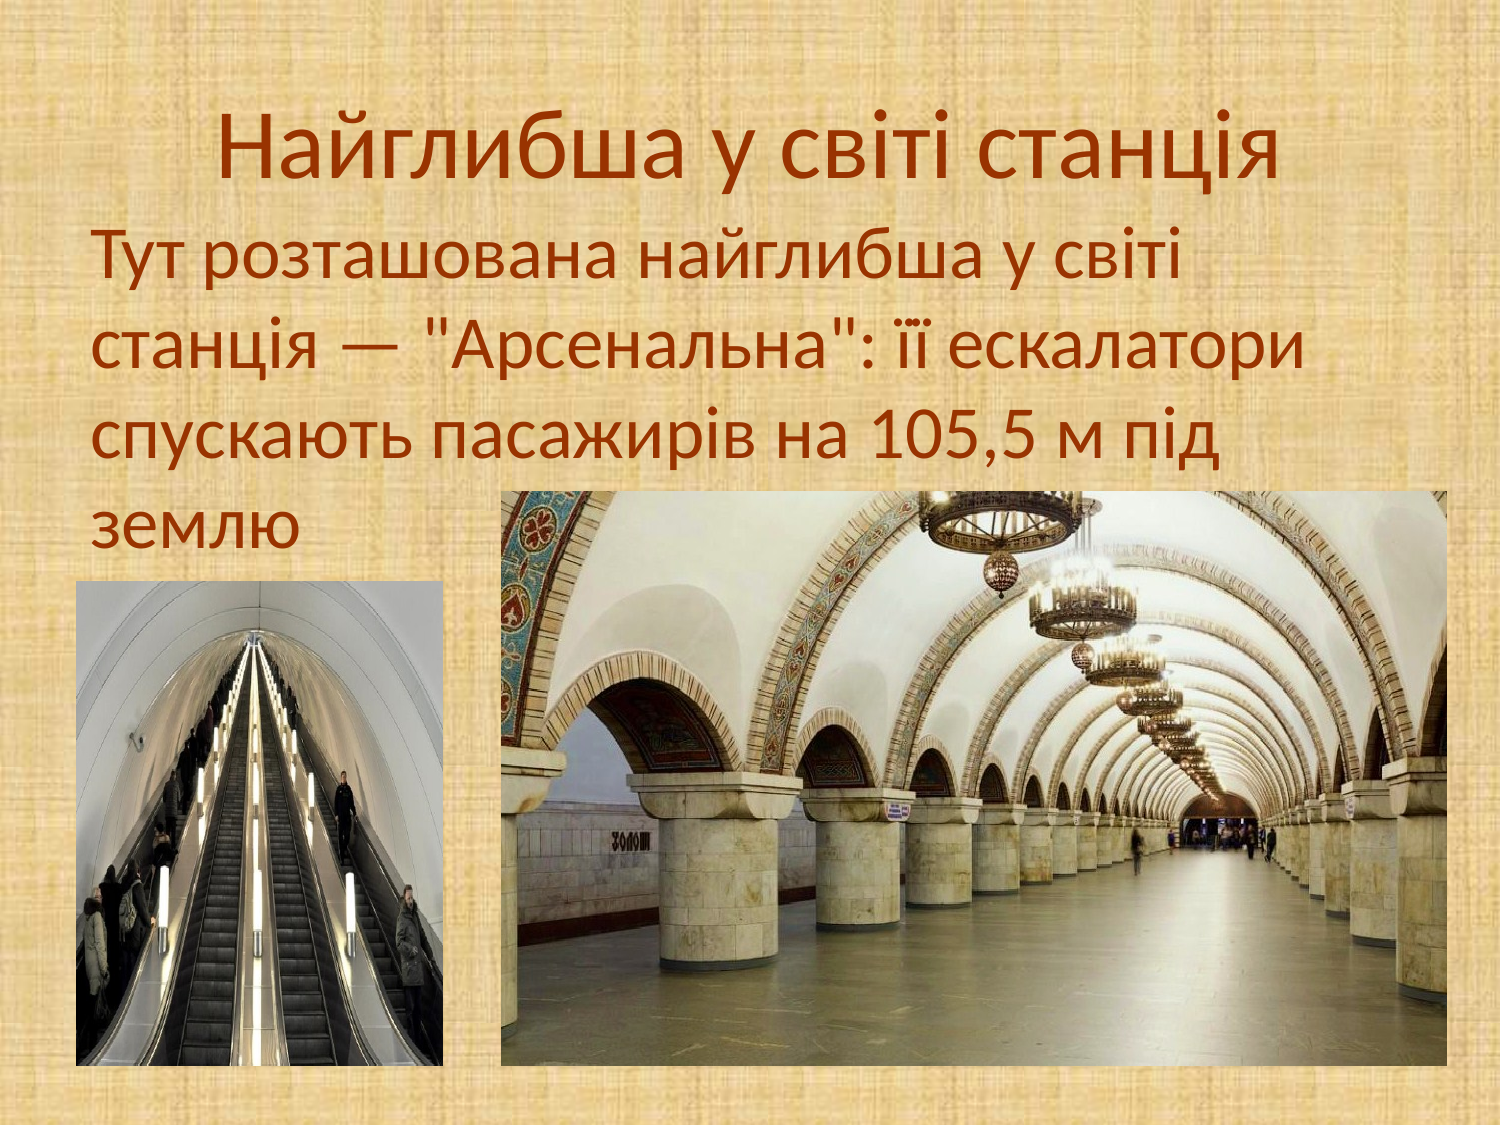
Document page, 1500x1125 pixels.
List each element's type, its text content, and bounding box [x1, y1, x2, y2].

picture [0, 0, 1500, 1125]
title Найглибша у світі станція [75, 45, 1425, 196]
list Тут розташована найглибша у світі станція — "Арсенальна": її ескалатори спускають пасажирів на 105,5 м під землю [75, 196, 1425, 1005]
